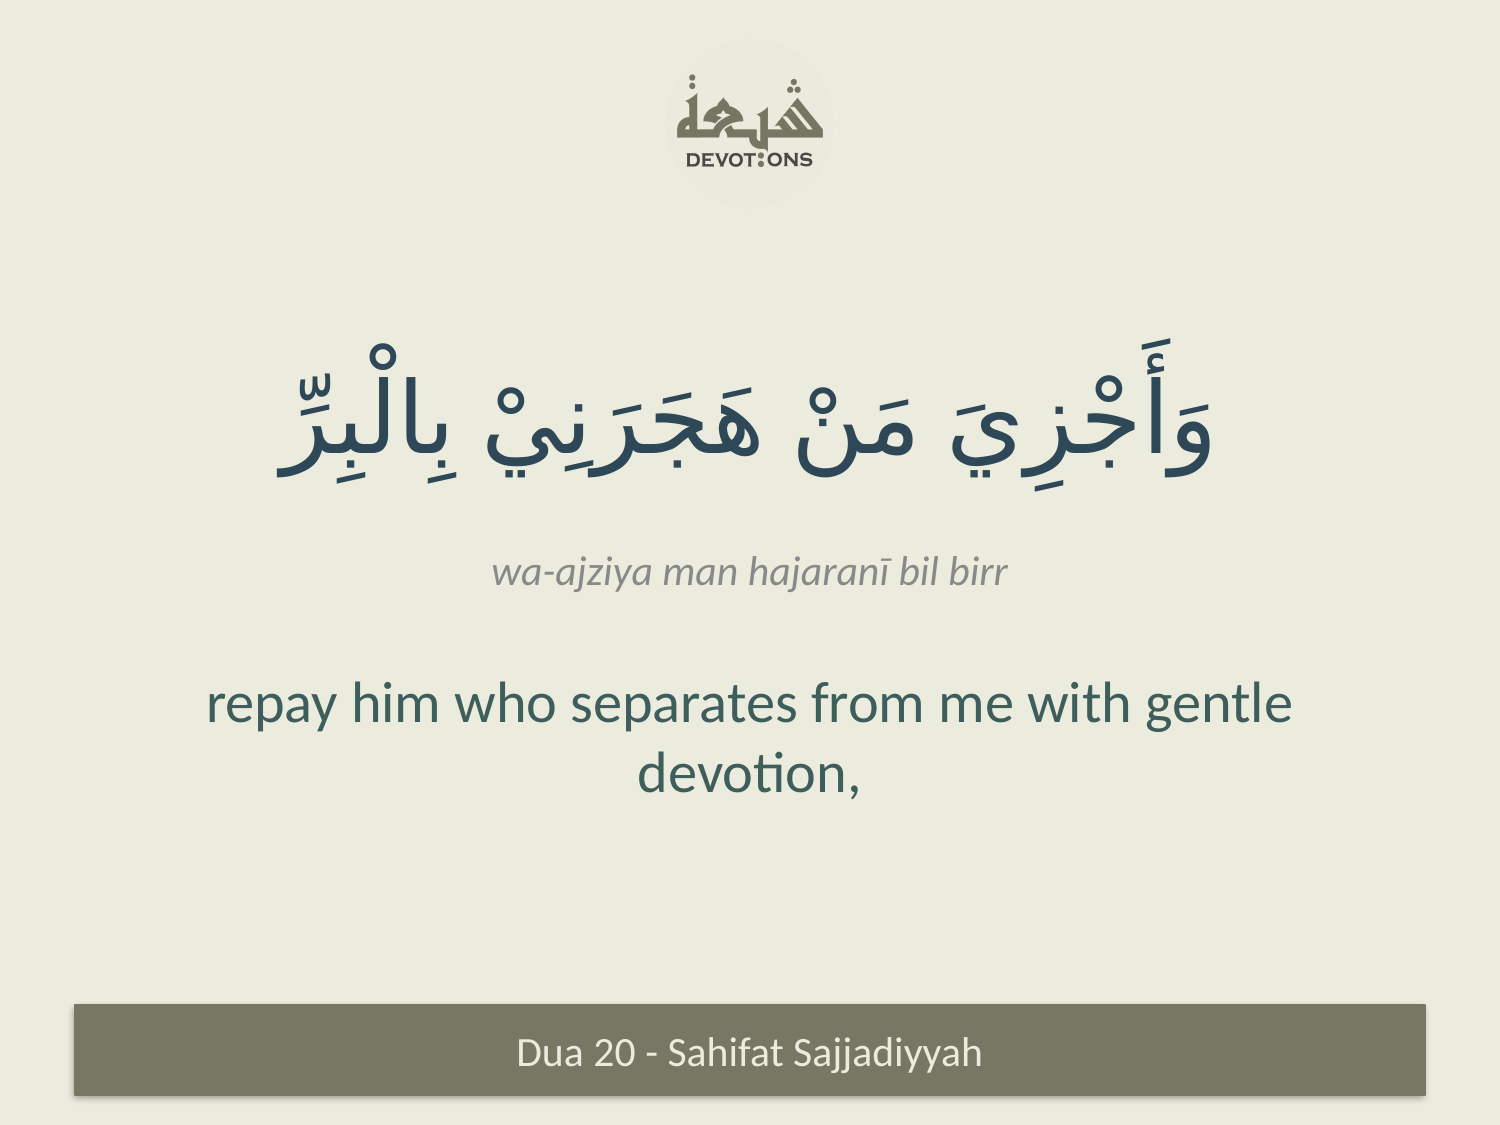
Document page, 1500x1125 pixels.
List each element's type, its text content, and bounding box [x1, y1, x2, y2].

picture [656, 29, 844, 218]
text_box [74, 1004, 1426, 1096]
text_box وَأَجْزِيَ مَنْ هَجَرَنِيْ بِالْبِرِّ wa-ajziya man hajaranī bil birr repay him who separates from me with gentle devotion, [74, 346, 1425, 811]
text_box Dua 20 - Sahifat Sajjadiyyah [501, 1017, 999, 1083]
